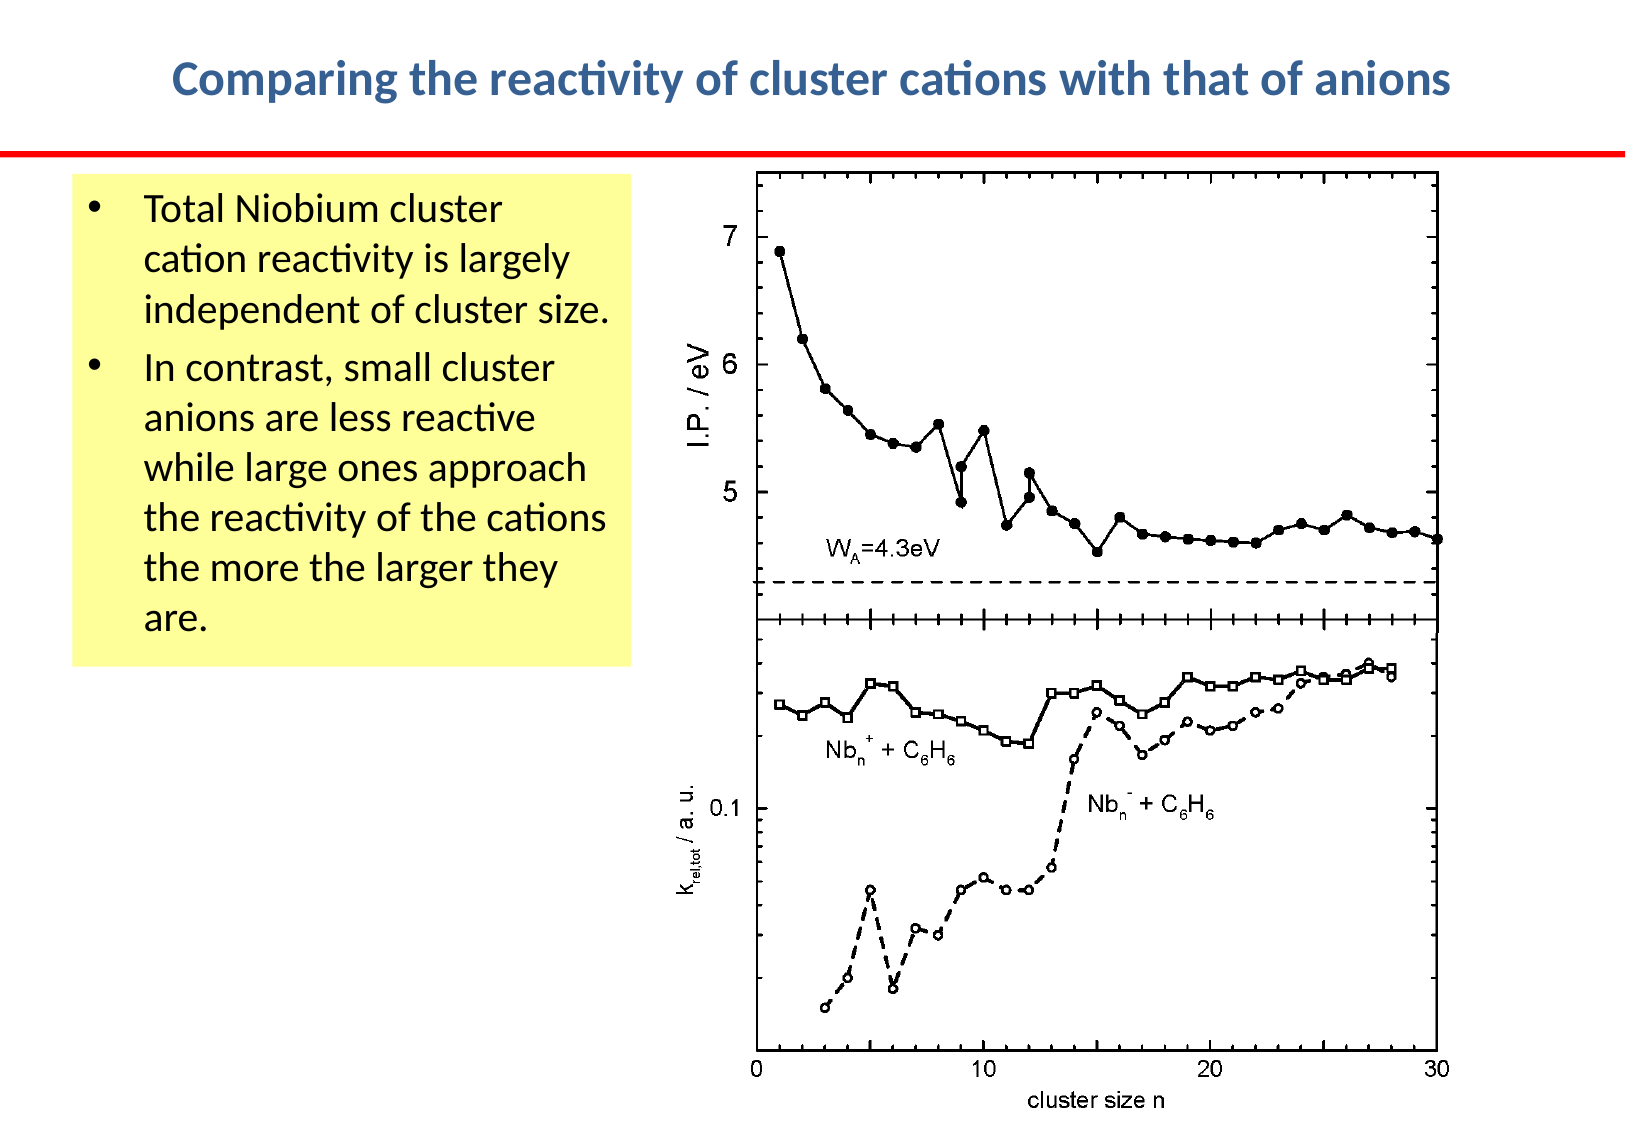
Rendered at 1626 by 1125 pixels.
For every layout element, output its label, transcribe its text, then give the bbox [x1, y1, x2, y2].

picture [654, 164, 1465, 1125]
title Comparing the reactivity of cluster cations with that of anions [80, 21, 1544, 130]
text_box Total Niobium cluster cation reactivity is largely independent of cluster size. In contrast, small cluster anions are less reactive while large ones approach the reactivity of the cations the more the larger they are. [72, 173, 632, 667]
